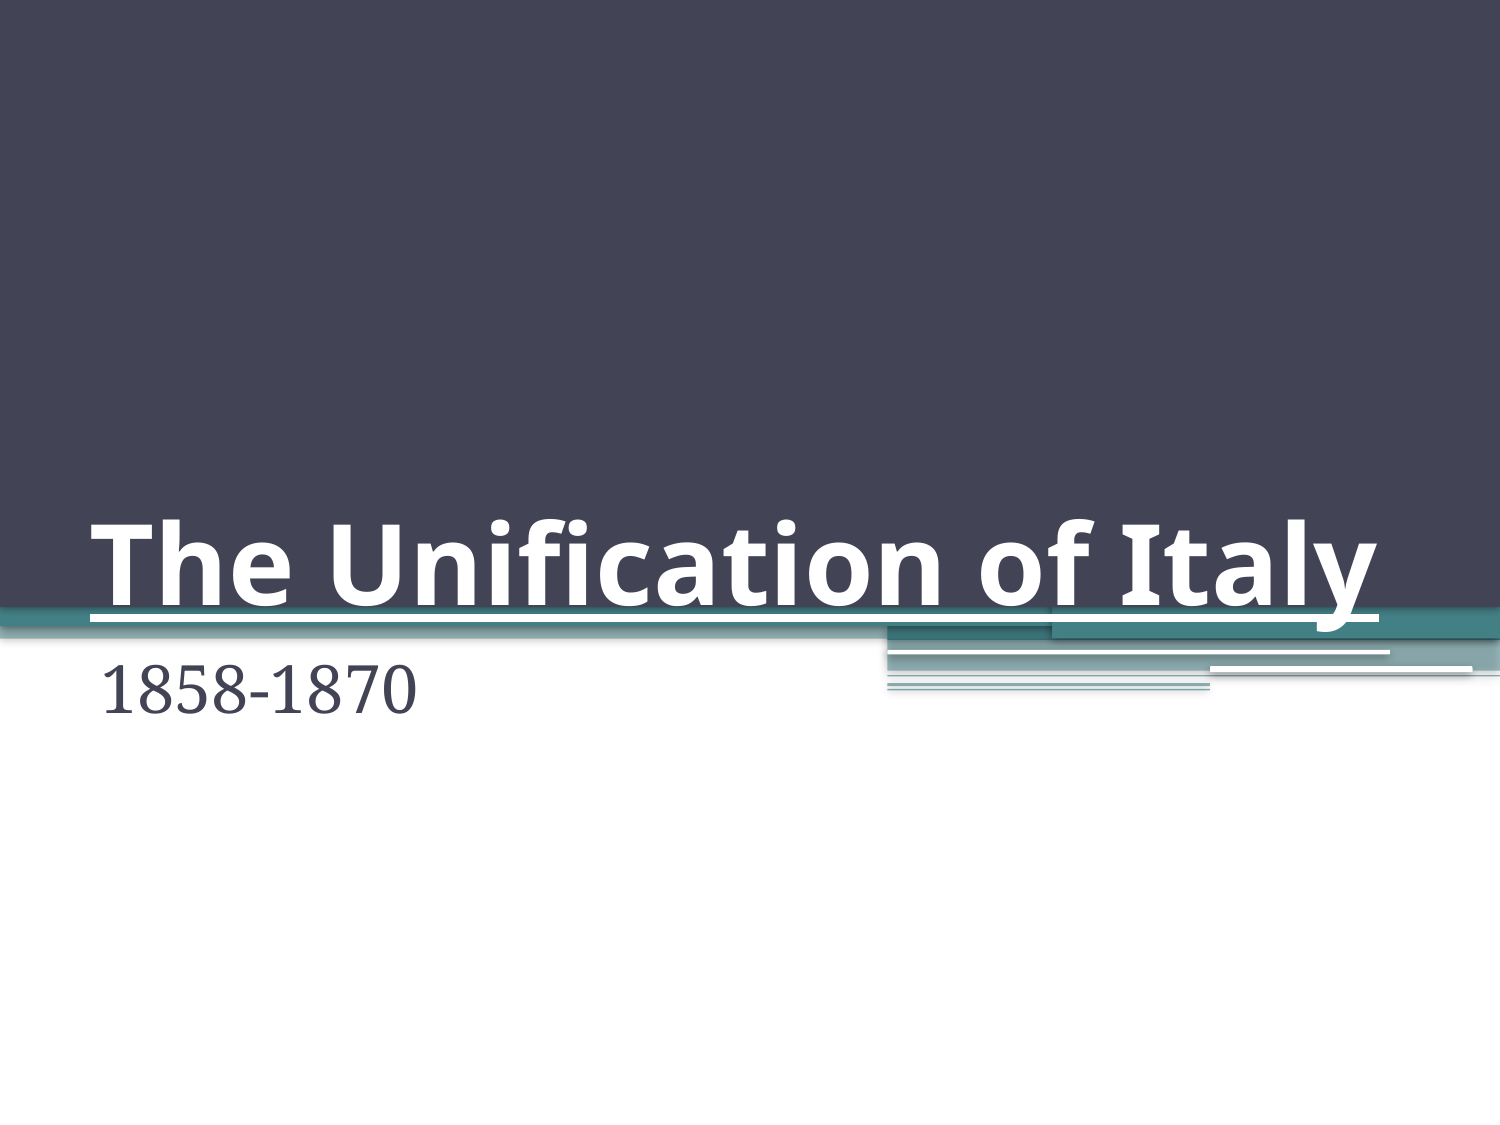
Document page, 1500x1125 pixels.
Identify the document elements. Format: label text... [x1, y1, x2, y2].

subtitle 1858-1870 [75, 639, 888, 928]
title The Unification of Italy [75, 394, 1463, 636]
